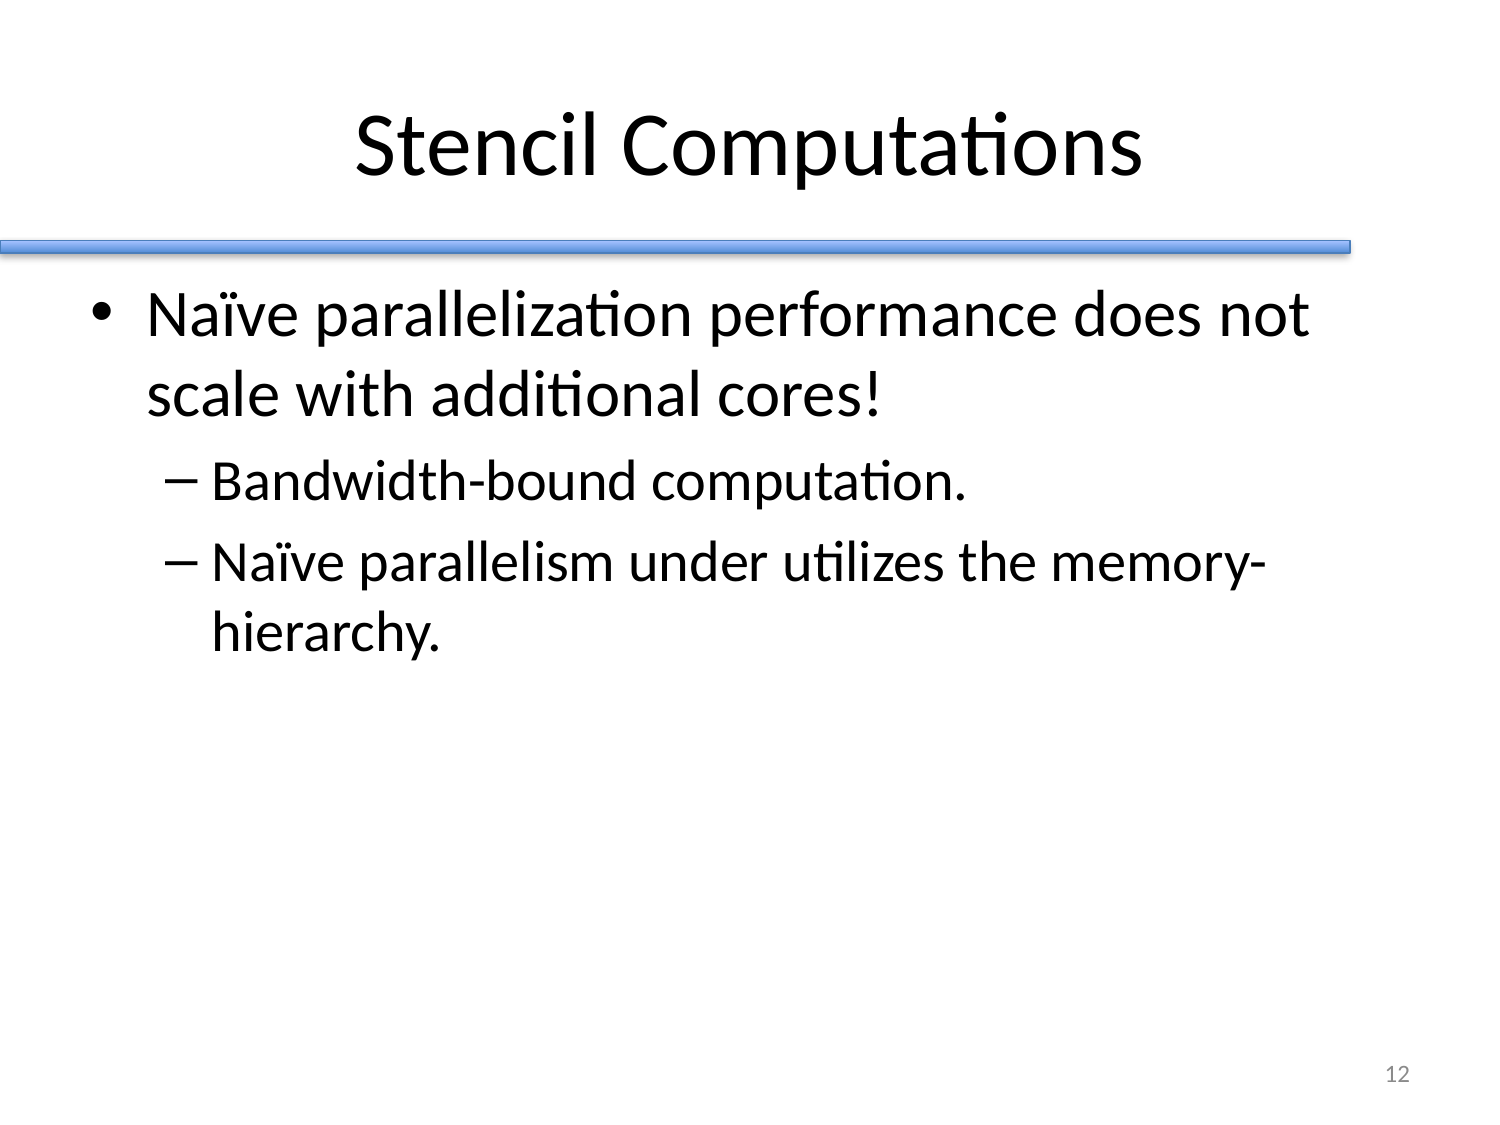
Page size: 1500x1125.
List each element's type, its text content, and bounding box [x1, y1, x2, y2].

slide_number 11 [1074, 1042, 1425, 1103]
title Stencil Computations [75, 45, 1425, 233]
list Naïve parallelization performance does not scale with additional cores! Bandwidth-bound computation. Naïve parallelism under utilizes the memory-hierarchy. [75, 262, 1425, 1005]
